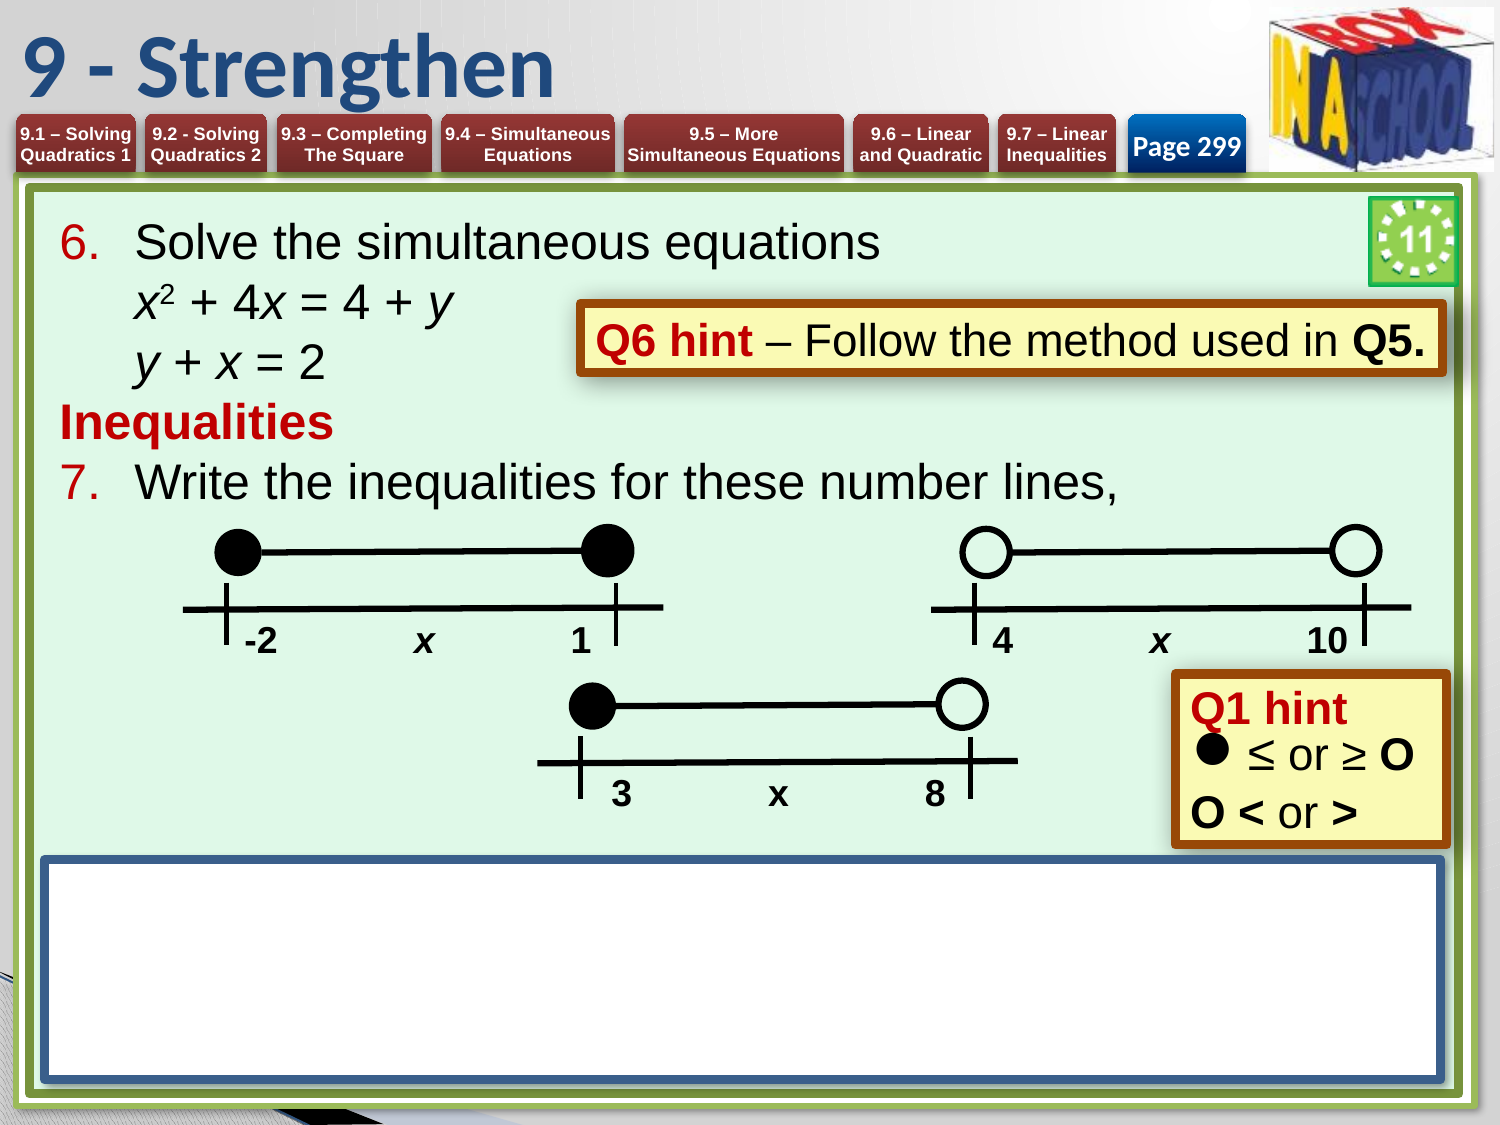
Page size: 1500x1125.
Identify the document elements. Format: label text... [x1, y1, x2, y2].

text_box [934, 676, 991, 733]
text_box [586, 760, 965, 764]
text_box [975, 760, 1019, 764]
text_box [615, 703, 939, 707]
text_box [537, 760, 575, 764]
text_box Page 299 [1127, 114, 1247, 173]
text_box [1327, 522, 1384, 579]
text_box -2 x 1 [229, 622, 608, 668]
text_box Q1 hint ● ≤ or ≥ O O < or > [1171, 669, 1451, 849]
text_box 3 x 8 [596, 776, 962, 822]
text_box Solve the simultaneous equations x2 + 4x = 4 + y y + x = 2 Inequalities Write the inequalities for these number lines, [44, 202, 1346, 638]
text_box 4 x 10 [977, 622, 1364, 668]
text_box Q6 hint – Follow the method used in Q5. [576, 299, 1447, 377]
text_box [209, 524, 266, 581]
text_box [40, 855, 1445, 1084]
picture [1269, 7, 1495, 172]
text_box [564, 677, 621, 735]
text_box [958, 524, 1015, 581]
picture [1368, 195, 1459, 287]
picture [281, 1114, 303, 1125]
text_box [579, 522, 636, 579]
title 9 - Strengthen [5, 7, 1247, 114]
